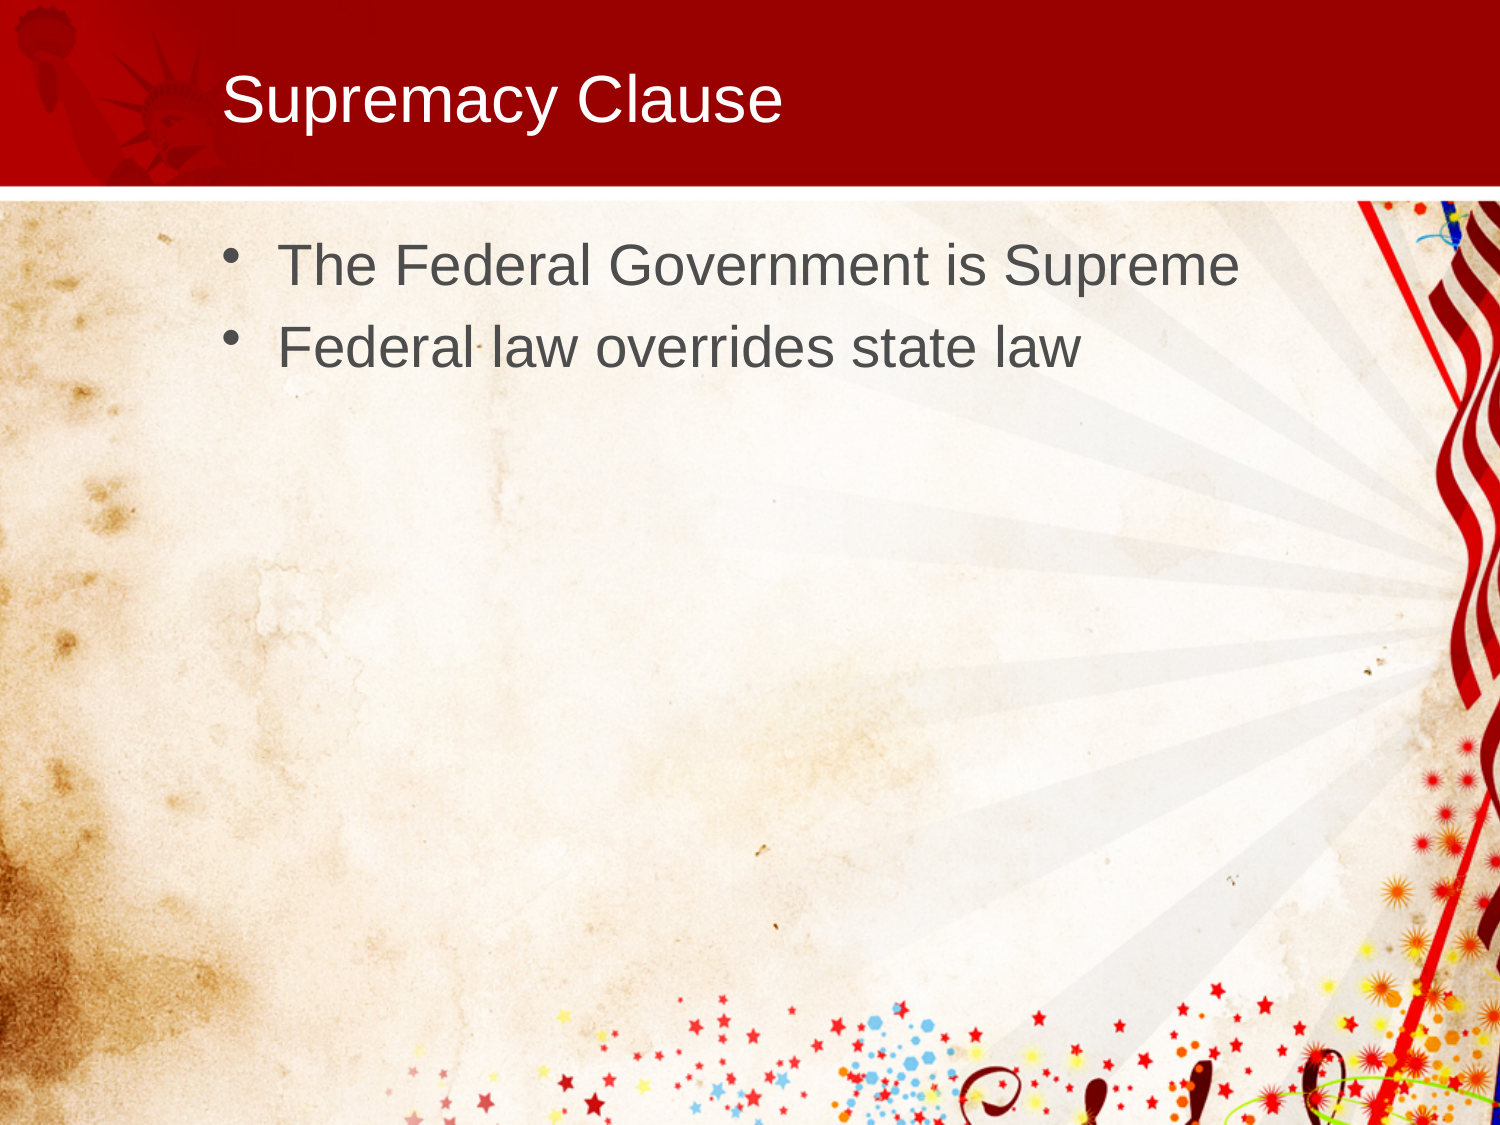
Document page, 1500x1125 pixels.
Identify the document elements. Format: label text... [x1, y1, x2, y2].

list The Federal Government is Supreme Federal law overrides state law [206, 219, 1436, 1095]
picture [0, 0, 1500, 1125]
title Supremacy Clause [206, 53, 1377, 138]
